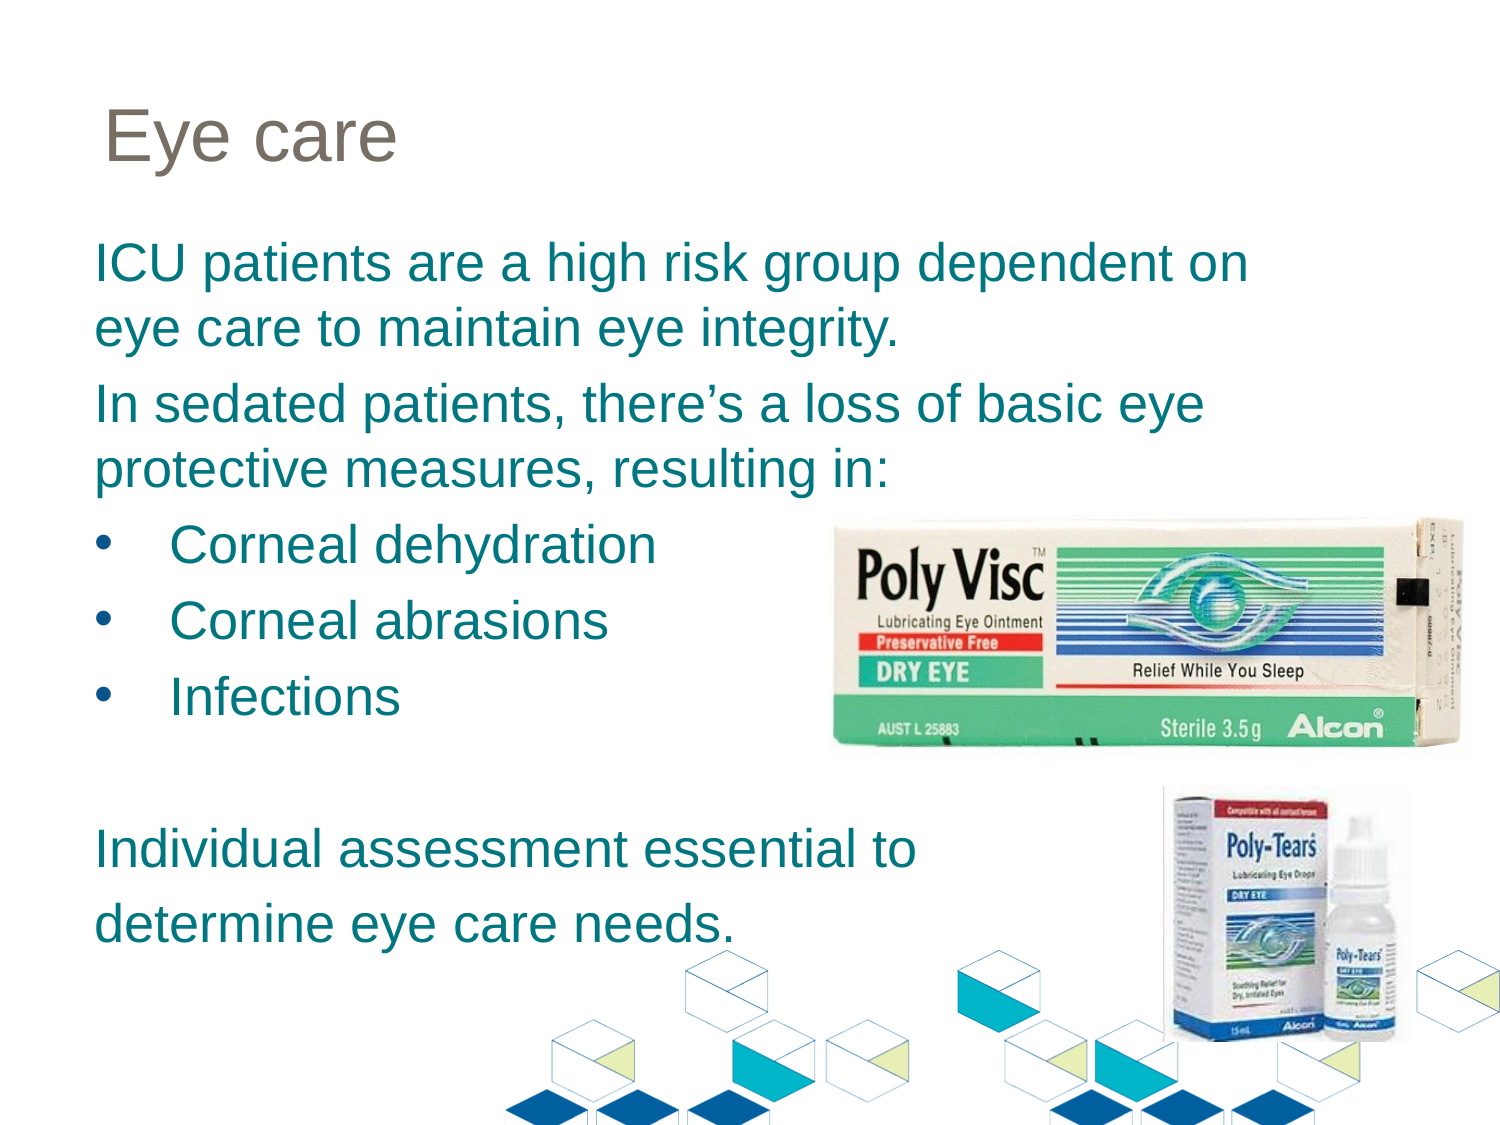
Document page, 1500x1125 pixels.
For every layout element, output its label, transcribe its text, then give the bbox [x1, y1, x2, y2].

title Eye care [88, 42, 1300, 185]
picture [505, 786, 1500, 1125]
text_box ICU patients are a high risk group dependent on eye care to maintain eye integrity. In sedated patients, there’s a loss of basic eye protective measures, resulting in: Corneal dehydration Corneal abrasions Infections Individual assessment essential to determine eye care needs. [79, 219, 1356, 1035]
picture [829, 514, 1475, 758]
